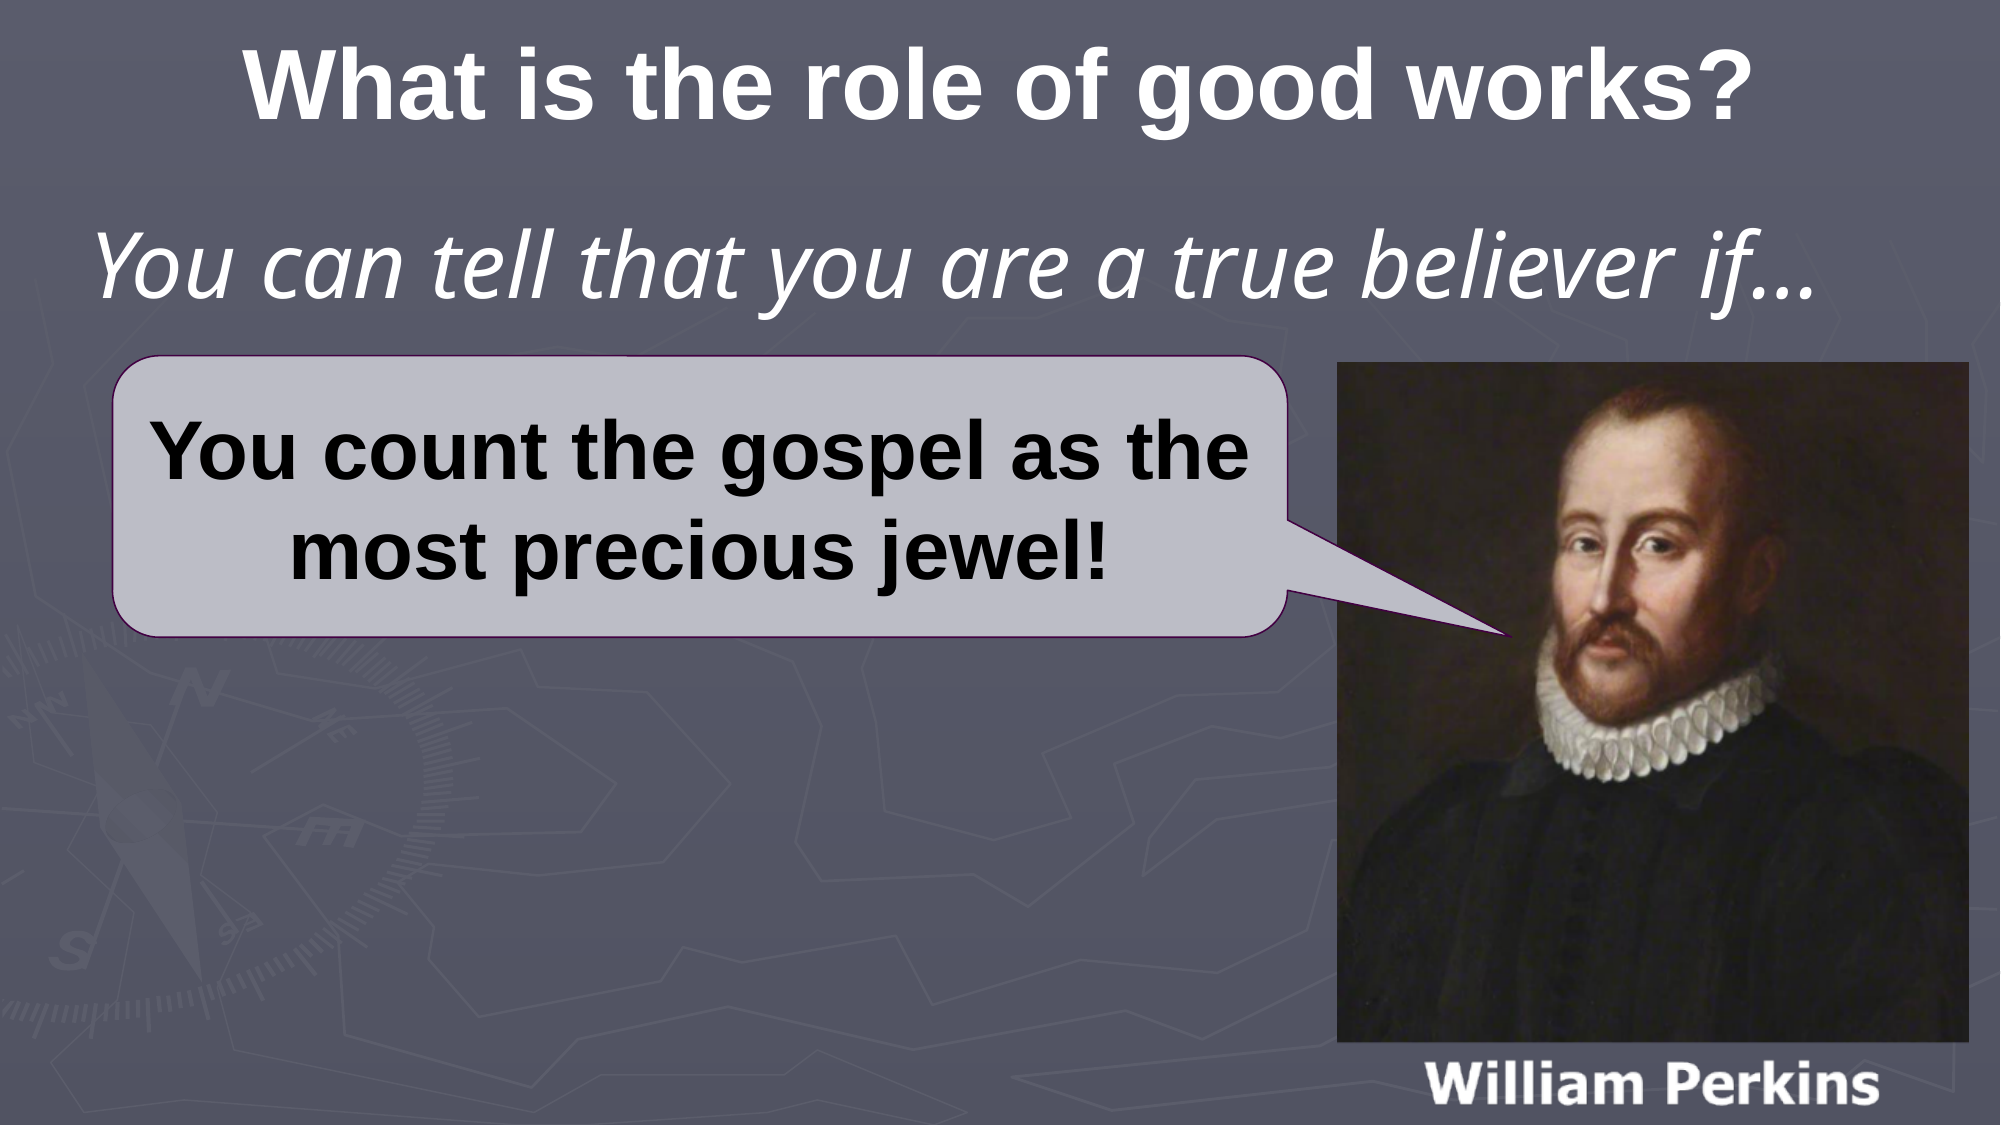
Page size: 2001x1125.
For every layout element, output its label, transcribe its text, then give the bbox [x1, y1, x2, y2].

picture [1337, 362, 1969, 1125]
text_box You count the gospel as the most precious jewel! [112, 355, 1332, 638]
text_box What is the role of good works? [0, 12, 2000, 148]
text_box You can tell that you are a true believer if… [74, 200, 1938, 485]
